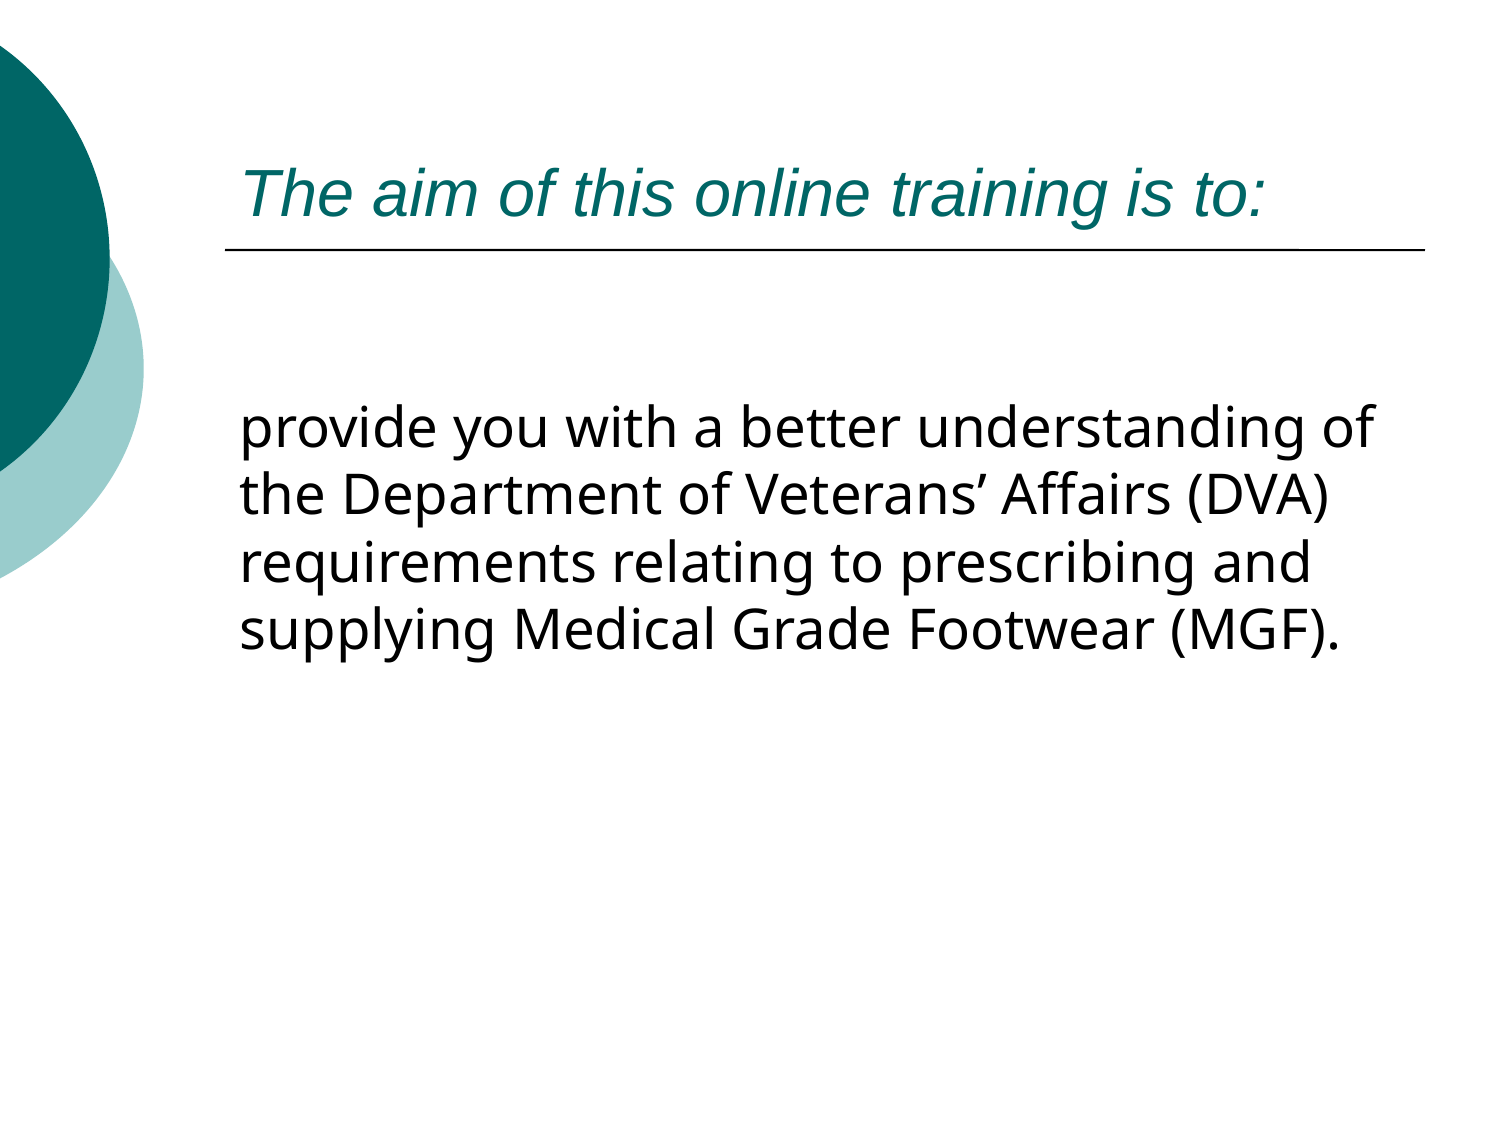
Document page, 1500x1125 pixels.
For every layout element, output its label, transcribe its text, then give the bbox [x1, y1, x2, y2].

list provide you with a better understanding of the Department of Veterans’ Affairs (DVA) requirements relating to prescribing and supplying Medical Grade Footwear (MGF). [224, 299, 1425, 975]
title The aim of this online training is to: [224, 49, 1425, 237]
